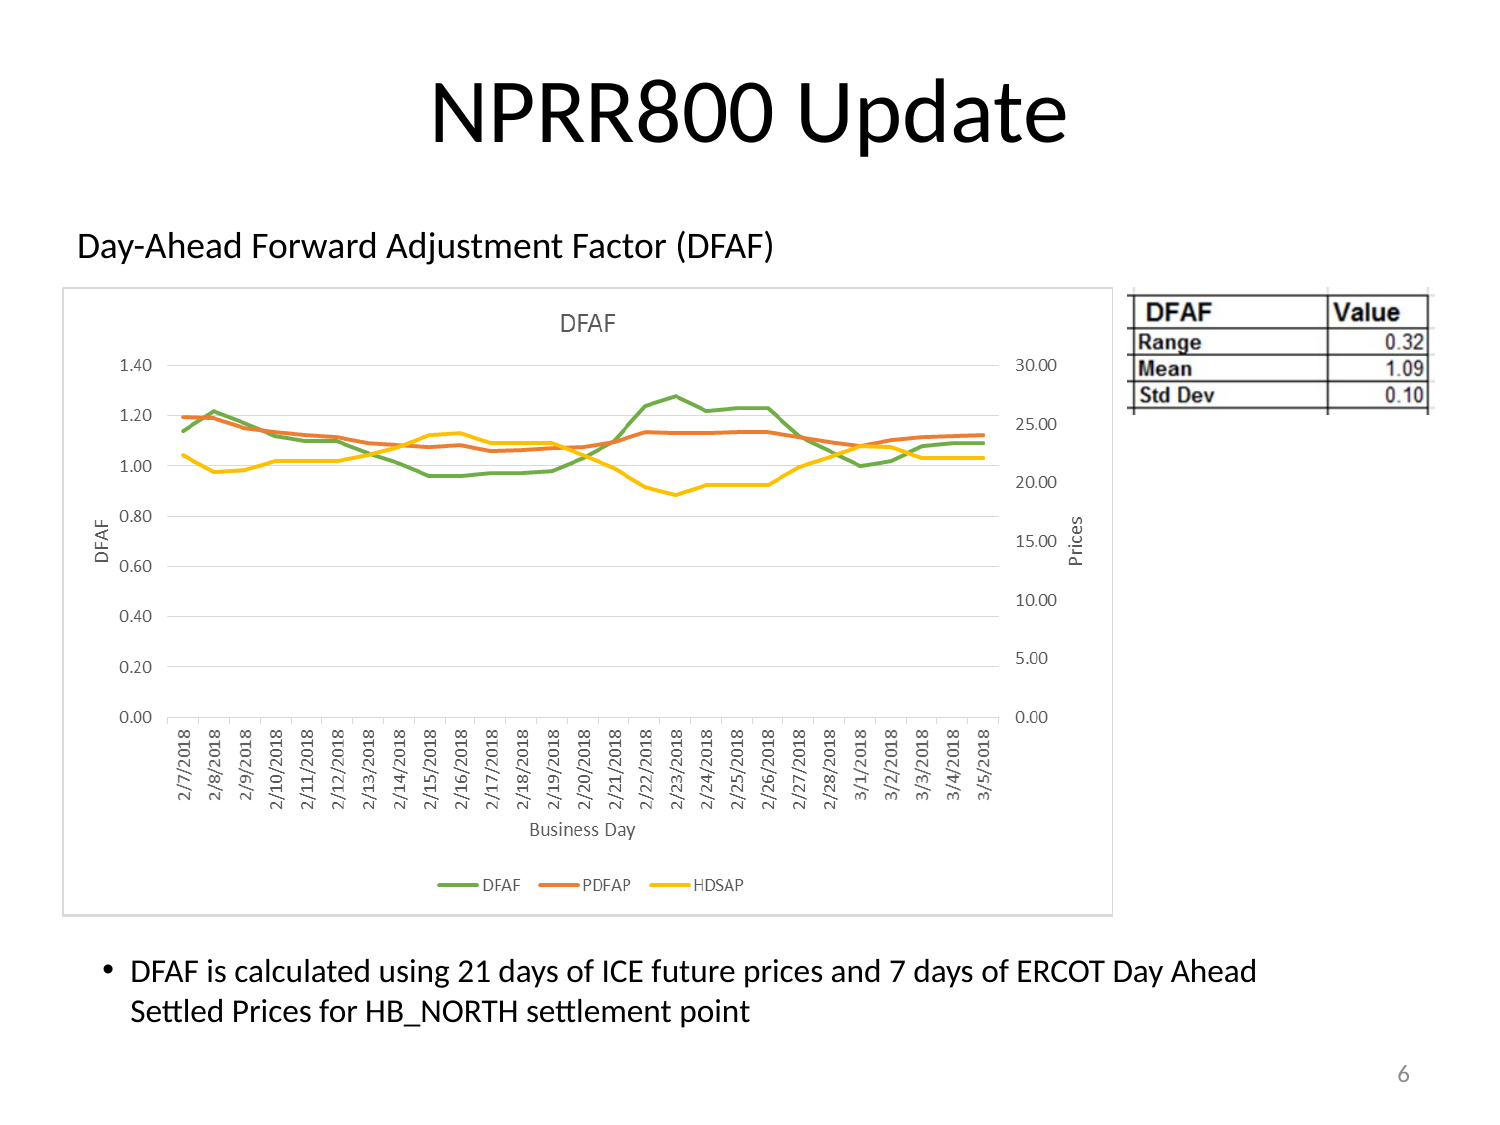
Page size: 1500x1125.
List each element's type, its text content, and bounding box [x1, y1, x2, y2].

slide_number 6 [1074, 1042, 1425, 1103]
picture [1127, 286, 1436, 415]
text_box Day-Ahead Forward Adjustment Factor (DFAF) [62, 213, 963, 274]
text_box DFAF is calculated using 21 days of ICE future prices and 7 days of ERCOT Day Ahead Settled Prices for HB_NORTH settlement point [87, 941, 1300, 1037]
picture [62, 286, 1113, 917]
title NPRR800 Update [75, 12, 1425, 200]
